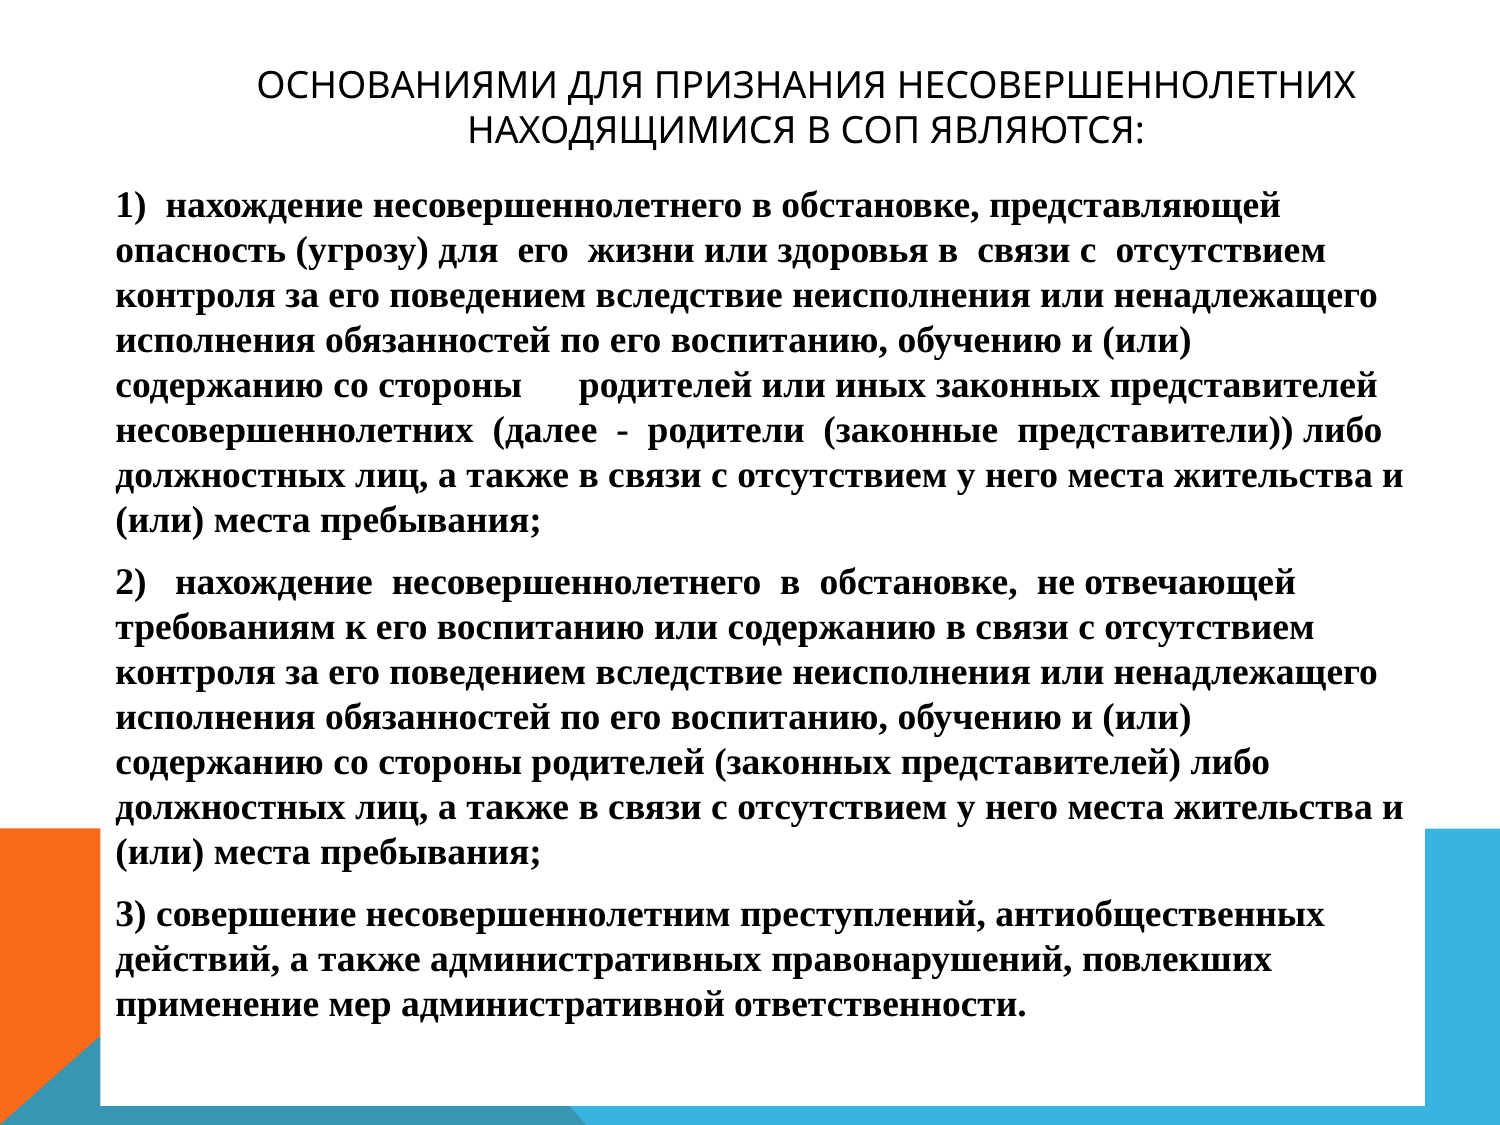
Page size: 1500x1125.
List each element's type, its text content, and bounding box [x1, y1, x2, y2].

list 1) нахождение несовершеннолетнего в обстановке, представляющей опасность (угрозу) для его жизни или здоровья в связи с отсутствием контроля за его поведением вследствие неисполнения или ненадлежащего исполнения обязанностей по его воспитанию, обучению и (или) содержанию со стороны родителей или иных законных представителей несовершеннолетних (далее - родители (законные представители)) либо должностных лиц, а также в связи с отсутствием у него места жительства и (или) места пребывания; 2) нахождение несовершеннолетнего в обстановке, не отвечающей требованиям к его воспитанию или содержанию в связи с отсутствием контроля за его поведением вследствие неисполнения или ненадлежащего исполнения обязанностей по его воспитанию, обучению и (или) содержанию со стороны родителей (законных представителей) либо должностных лиц, а также в связи с отсутствием у него места жительства и (или) места пребывания; 3) совершение несовершеннолетним преступлений, антиобщественных действий, а также административных правонарушений, повлекших применение мер административной ответственности. [100, 172, 1425, 1106]
title Основаниями для признания несовершеннолетних находящимися в СОП являются: [200, 37, 1413, 172]
